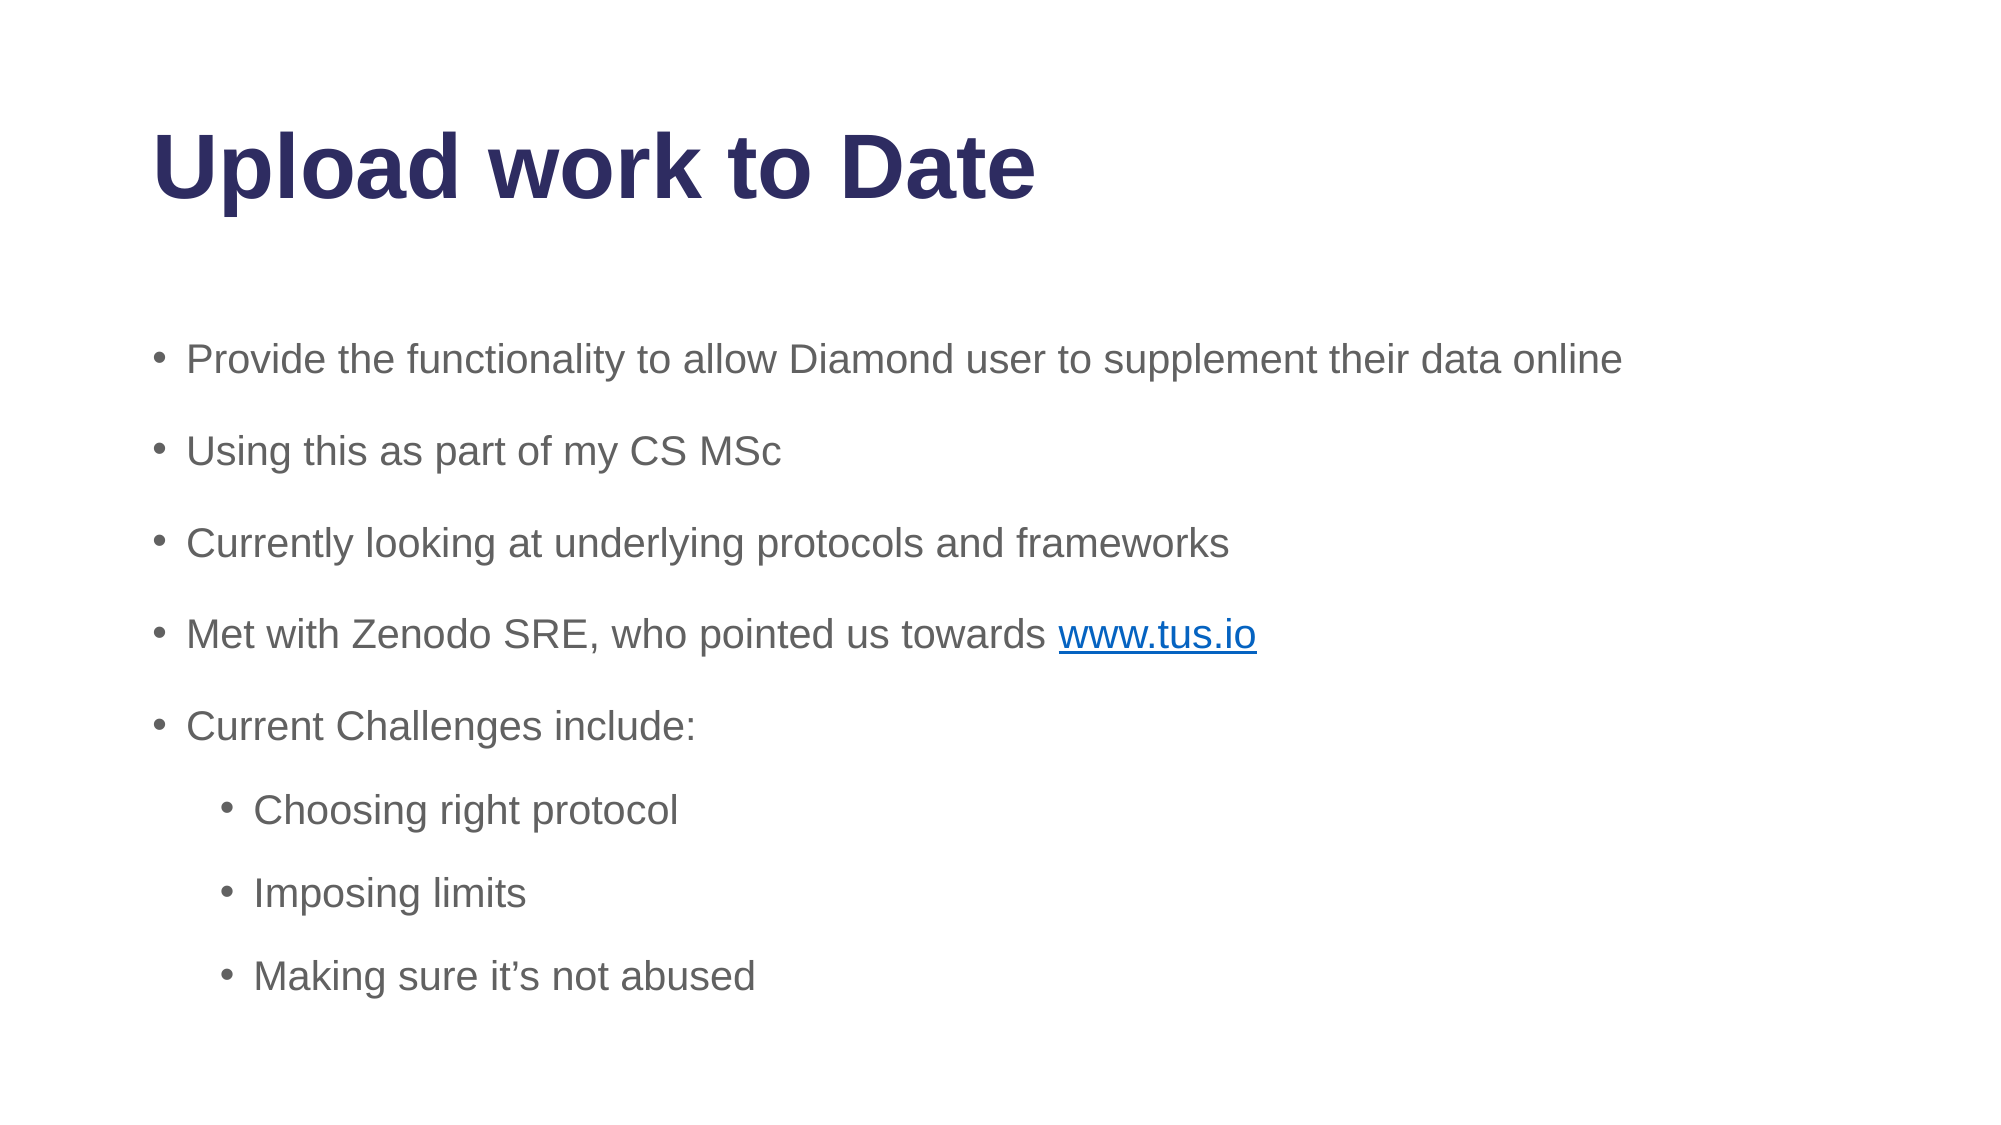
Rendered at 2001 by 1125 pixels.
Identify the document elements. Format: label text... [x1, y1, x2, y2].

title Upload work to Date [137, 59, 1863, 278]
list Provide the functionality to allow Diamond user to supplement their data online Using this as part of my CS MSc Currently looking at underlying protocols and frameworks Met with Zenodo SRE, who pointed us towards www.tus.io Current Challenges include: Choosing right protocol Imposing limits Making sure it’s not abused [137, 299, 1863, 1014]
